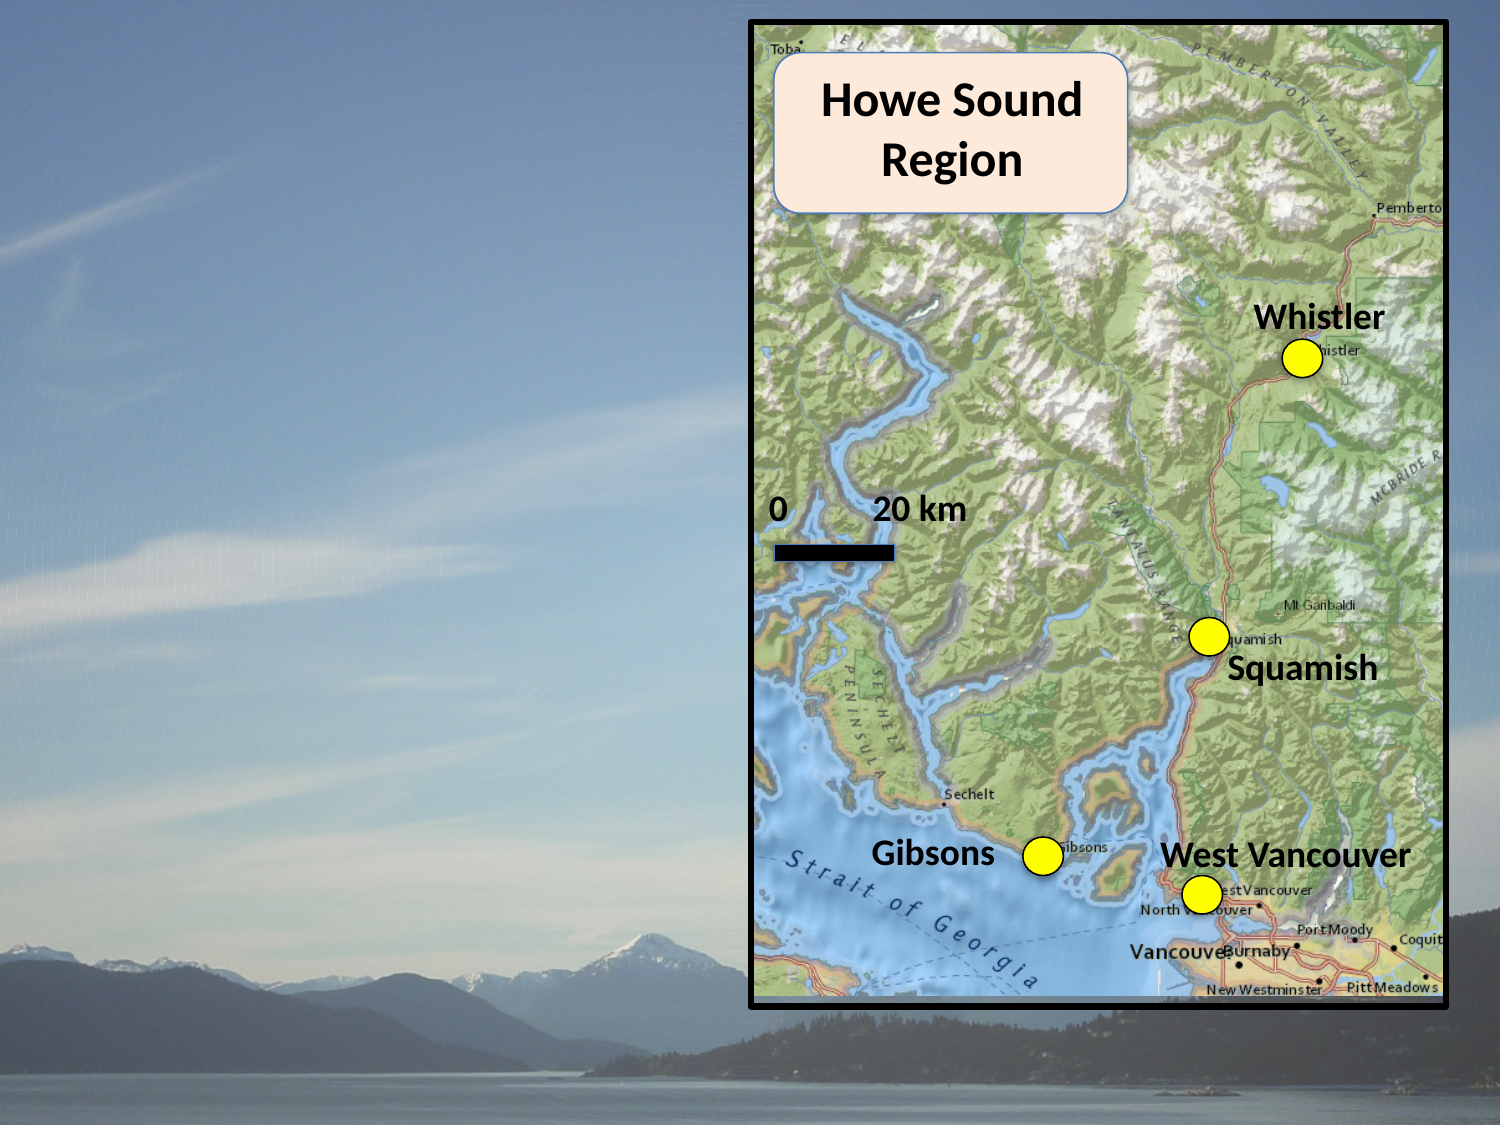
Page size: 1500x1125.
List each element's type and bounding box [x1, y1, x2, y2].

text_box [753, 24, 1444, 1004]
picture [0, 0, 1500, 1125]
text_box [773, 52, 1128, 214]
